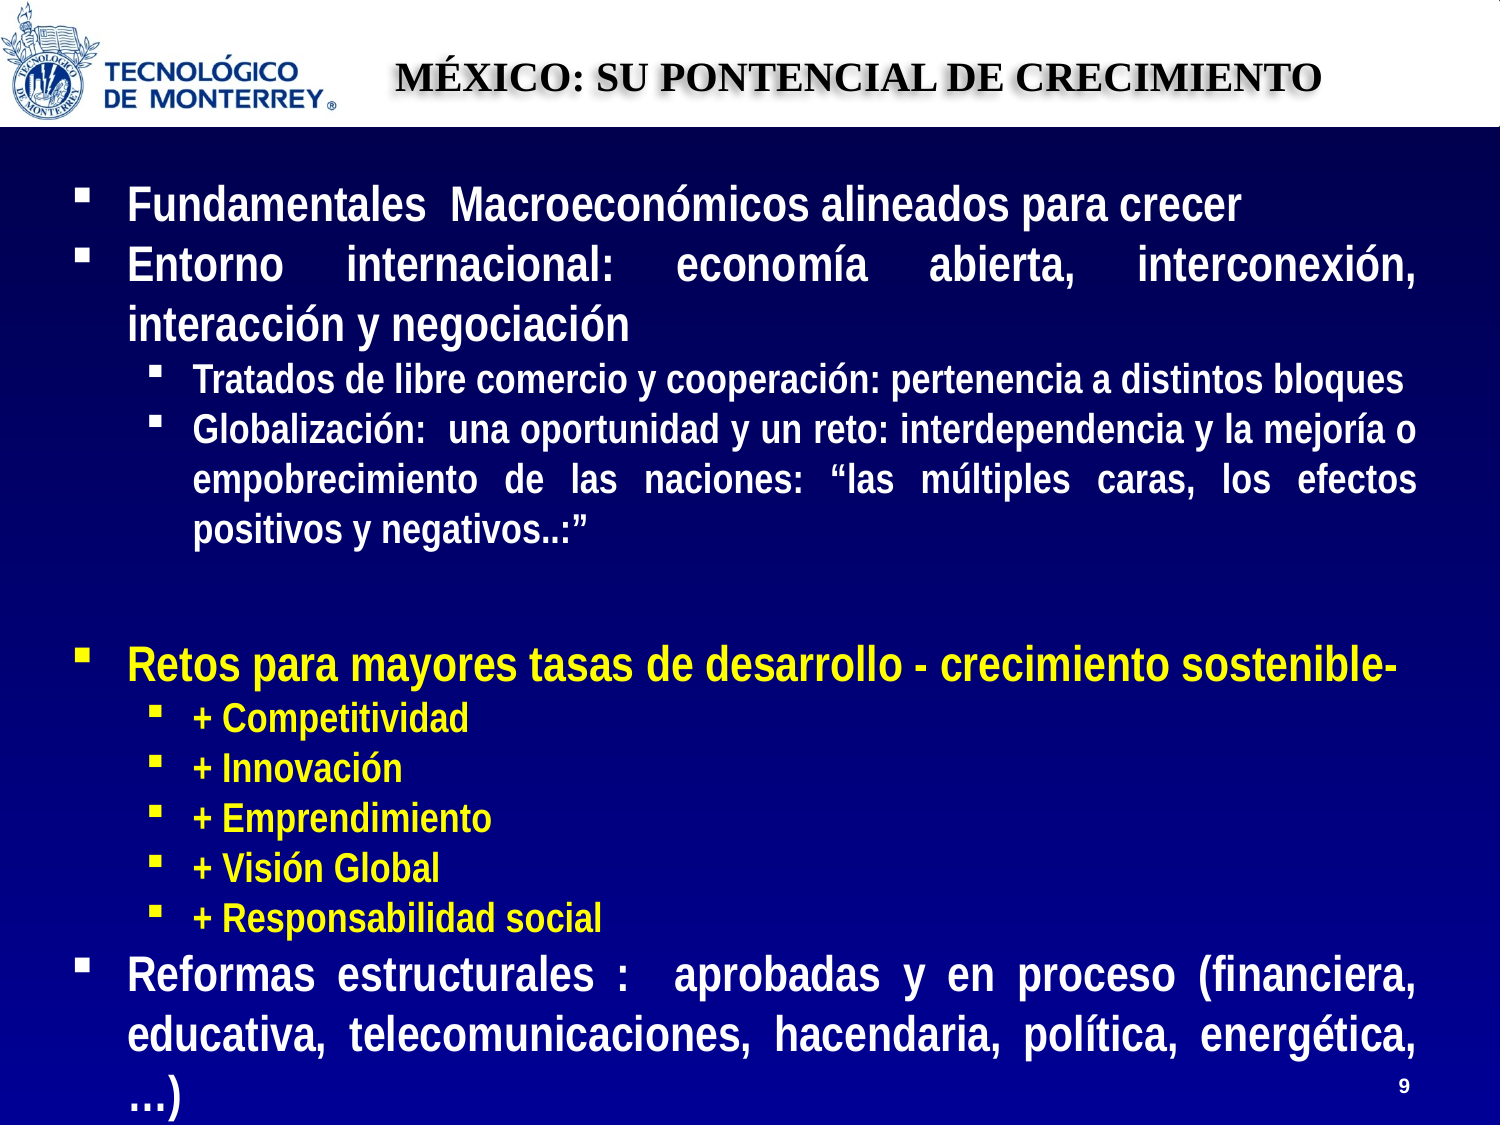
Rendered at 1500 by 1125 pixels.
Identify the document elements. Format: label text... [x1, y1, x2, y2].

list Fundamentales Macroeconómicos alineados para crecer Entorno internacional: economía abierta, interconexión, interacción y negociación Tratados de libre comercio y cooperación: pertenencia a distintos bloques Globalización: una oportunidad y un reto: interdependencia y la mejoría o empobrecimiento de las naciones: “las múltiples caras, los efectos positivos y negativos..:” Retos para mayores tasas de desarrollo - crecimiento sostenible- + Competitividad + Innovación + Emprendimiento + Visión Global + Responsabilidad social Reformas estructurales : aprobadas y en proceso (financiera, educativa, telecomunicaciones, hacendaria, política, energética,…) [55, 164, 1433, 848]
slide_number 9 [1074, 1064, 1426, 1125]
text_box MÉXICO: SU PONTENCIAL DE CRECIMIENTO [209, 36, 1500, 128]
picture [0, 0, 343, 122]
